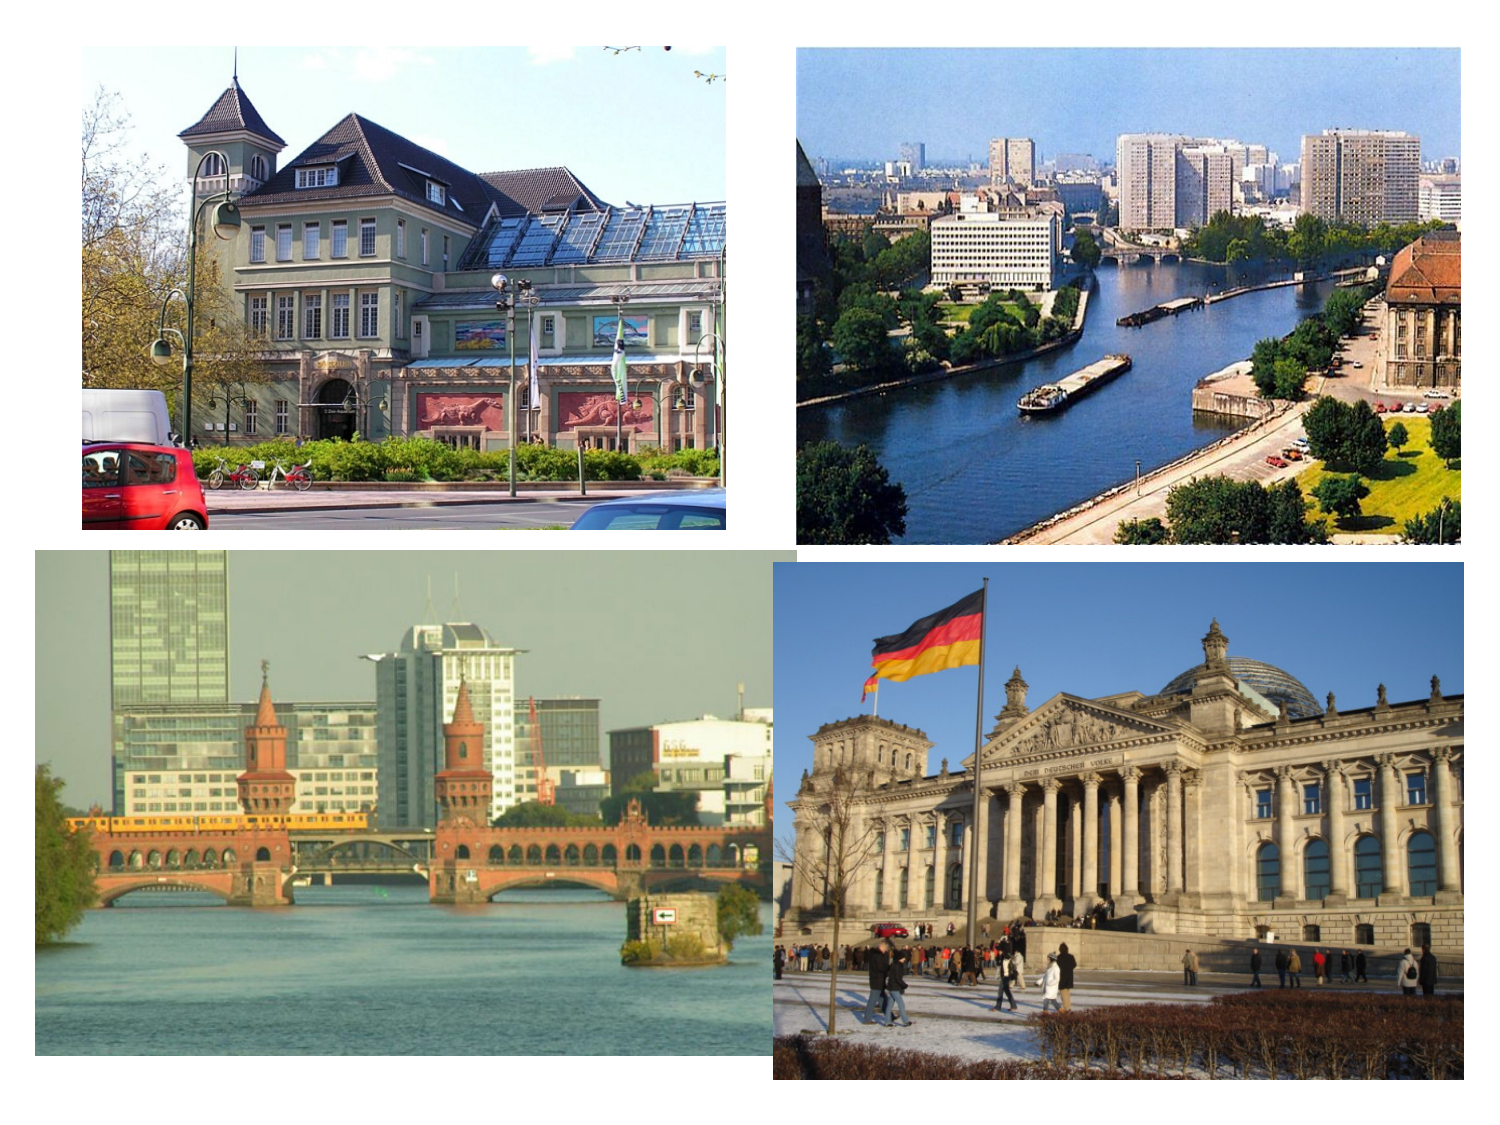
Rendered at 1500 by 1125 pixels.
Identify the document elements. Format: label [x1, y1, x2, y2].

picture [34, 550, 1464, 1081]
picture [81, 46, 726, 530]
picture [796, 46, 1462, 546]
